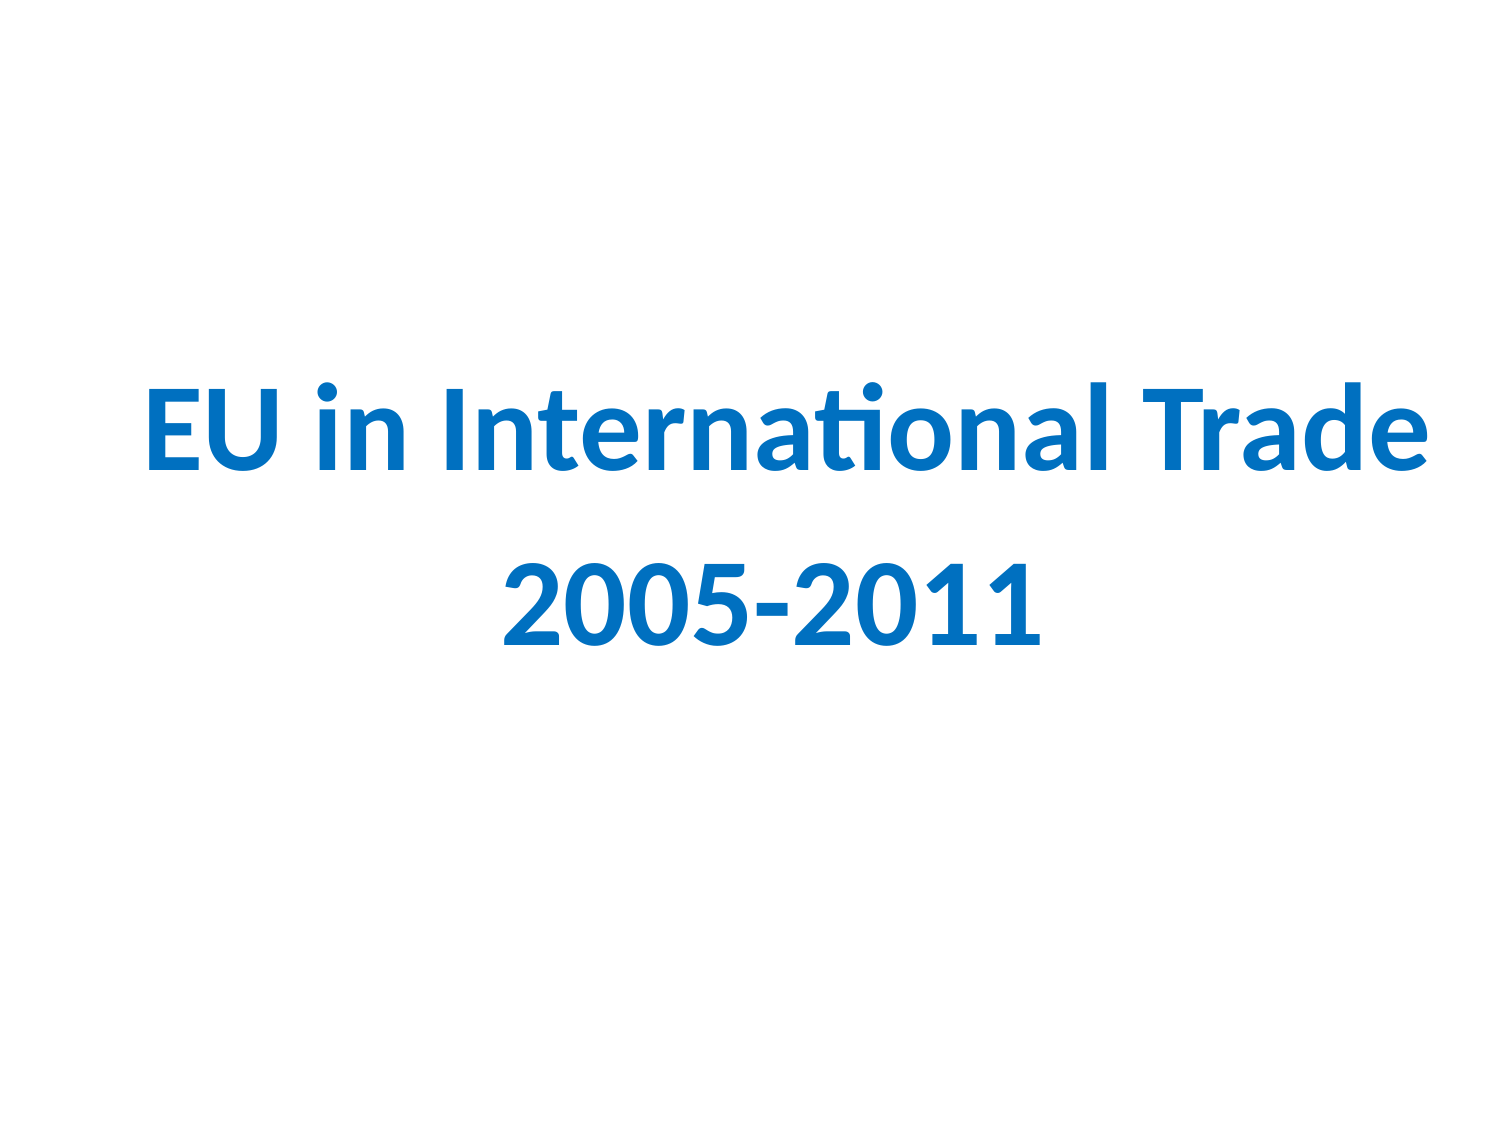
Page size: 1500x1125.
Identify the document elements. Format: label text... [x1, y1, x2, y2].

list EU in International Trade 2005-2011 [112, 338, 1463, 1081]
